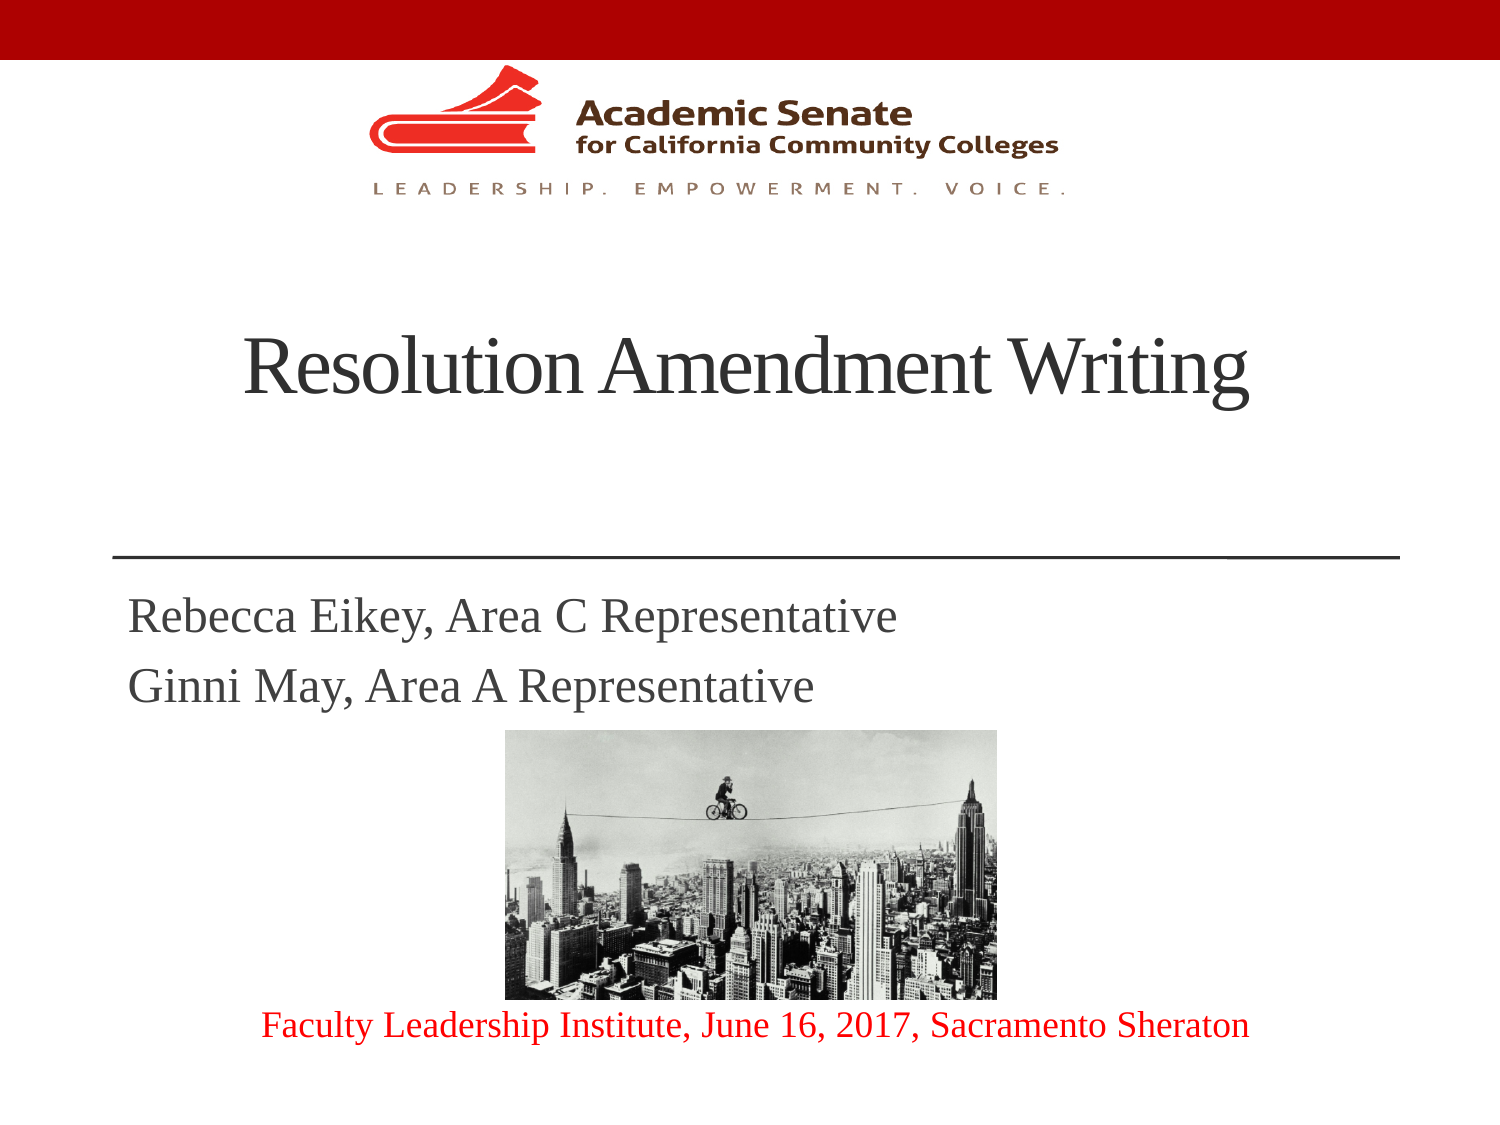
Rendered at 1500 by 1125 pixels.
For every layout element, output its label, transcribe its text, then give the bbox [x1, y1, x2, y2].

picture [368, 65, 1064, 195]
picture [504, 730, 997, 1000]
title Resolution Amendment Writing [112, 282, 1400, 518]
subtitle Rebecca Eikey, Area C Representative Ginni May, Area A Representative Faculty Leadership Institute, June 16, 2017, Sacramento Sheraton [112, 575, 1400, 1097]
